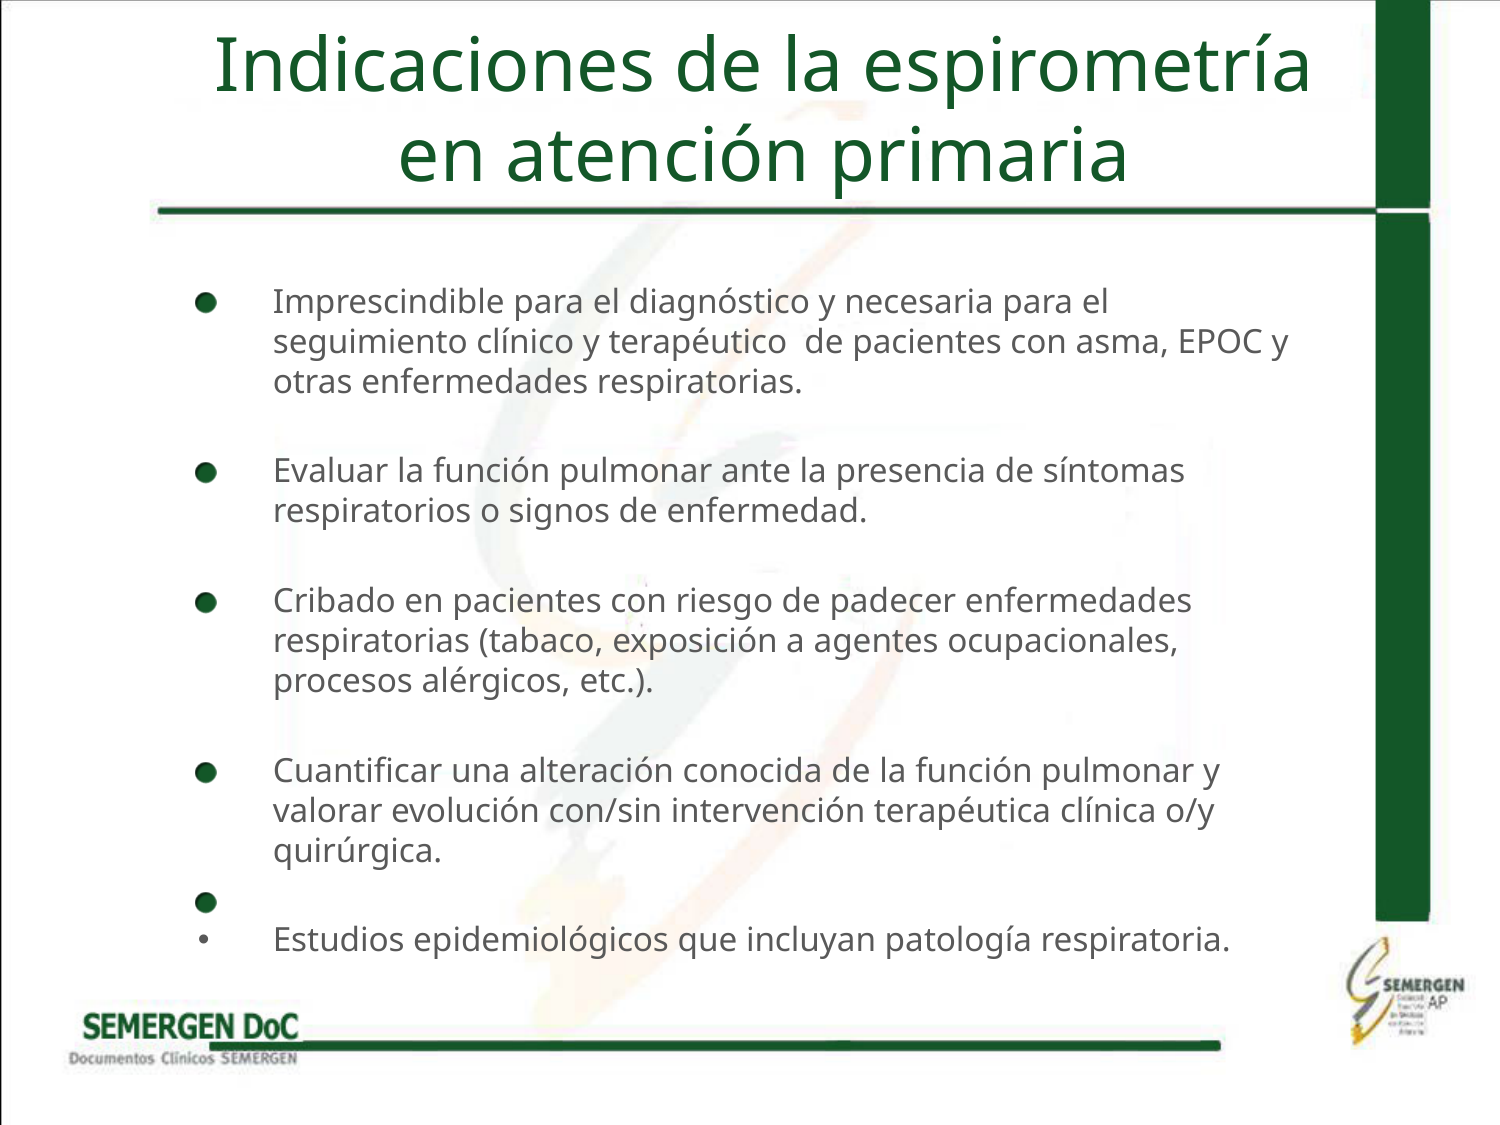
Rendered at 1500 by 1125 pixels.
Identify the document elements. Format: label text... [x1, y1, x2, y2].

subtitle Imprescindible para el diagnóstico y necesaria para el seguimiento clínico y terapéutico de pacientes con asma, EPOC y otras enfermedades respiratorias. Evaluar la función pulmonar ante la presencia de síntomas respiratorios o signos de enfermedad. Cribado en pacientes con riesgo de padecer enfermedades respiratorias (tabaco, exposición a agentes ocupacionales, procesos alérgicos, etc.). Cuantificar una alteración conocida de la función pulmonar y valorar evolución con/sin intervención terapéutica clínica o/y quirúrgica. Estudios epidemiológicos que incluyan patología respiratoria. [183, 272, 1317, 1000]
picture [0, 0, 1500, 1125]
title Indicaciones de la espirometría en atención primaria [164, 7, 1365, 207]
